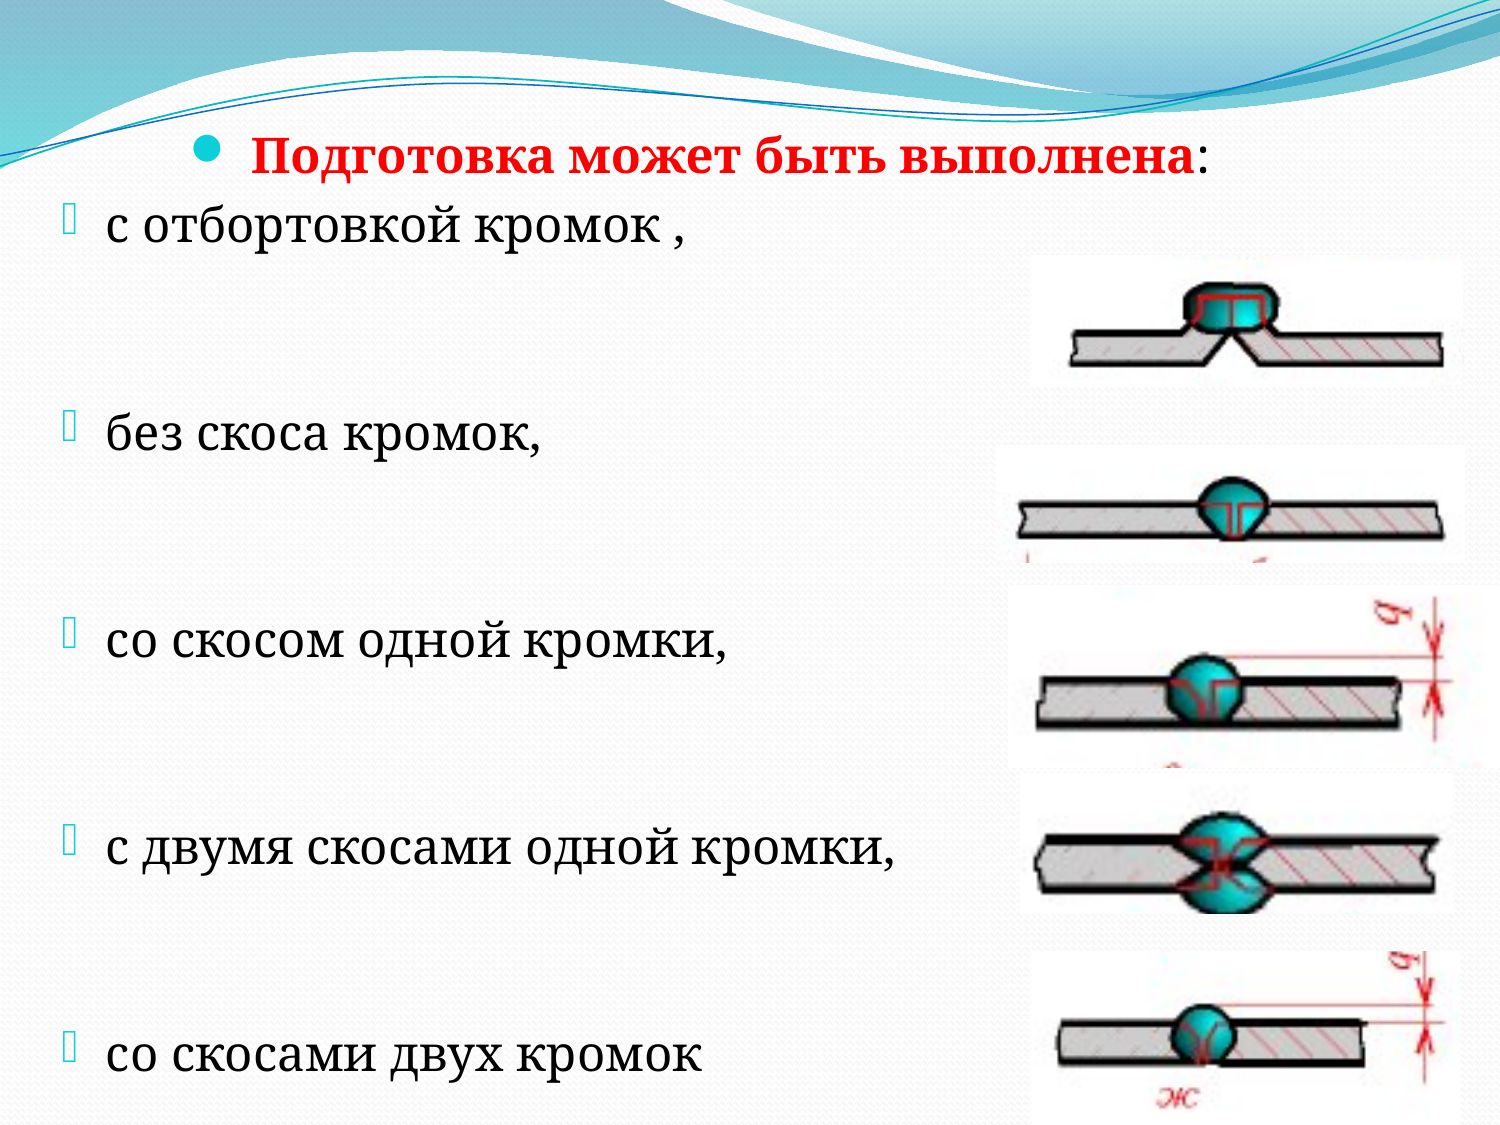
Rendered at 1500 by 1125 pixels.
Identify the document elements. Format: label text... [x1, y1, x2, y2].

picture [995, 445, 1466, 563]
picture [1030, 254, 1464, 387]
picture [1031, 950, 1461, 1125]
list Подготовка может быть выполнена: с отбортовкой кромок , без скоса кромок, со скосом одной кромки, с двумя скосами одной кромки, со скосами двух кромок [46, 117, 1383, 1090]
picture [1007, 585, 1500, 768]
picture [1019, 773, 1454, 915]
